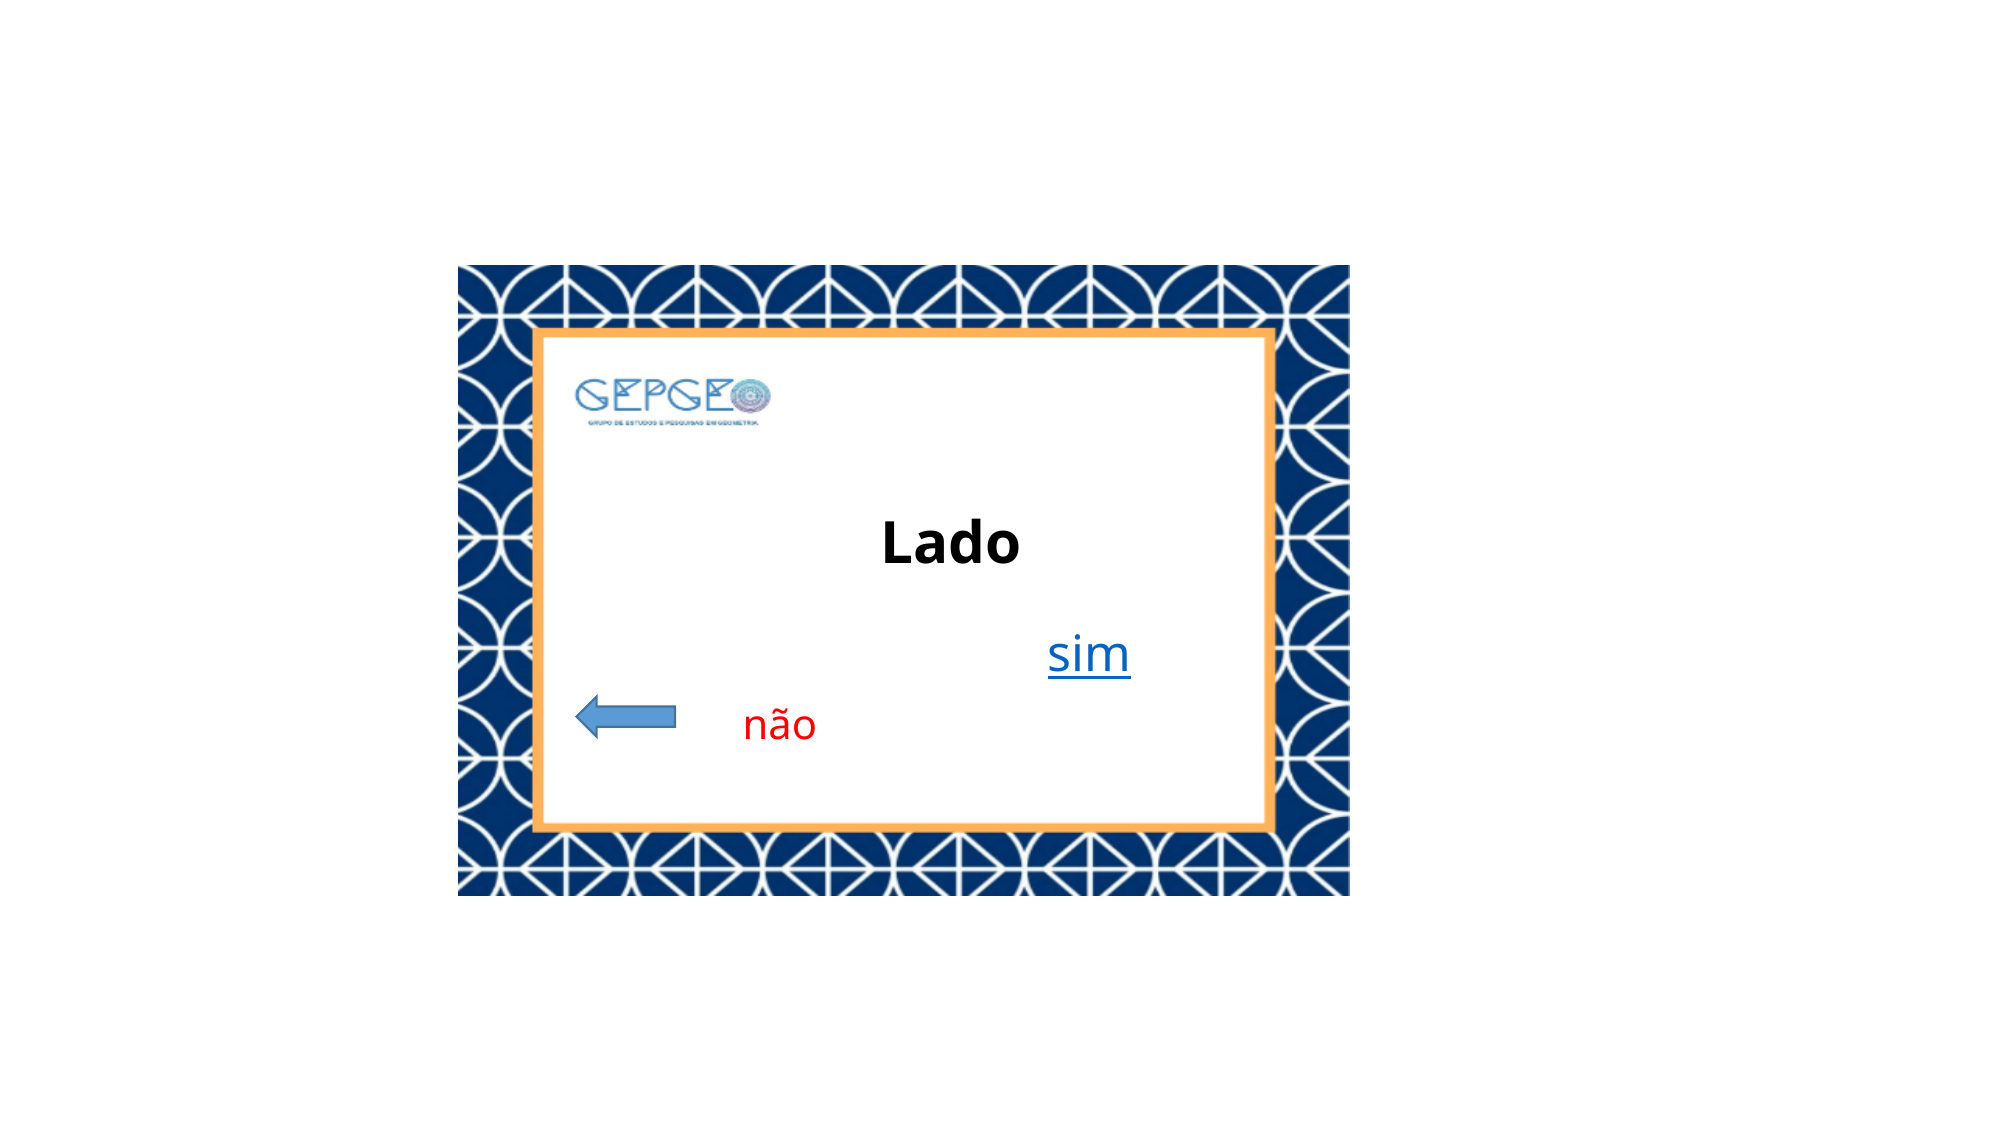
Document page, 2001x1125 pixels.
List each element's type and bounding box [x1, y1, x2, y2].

picture [458, 265, 1350, 896]
